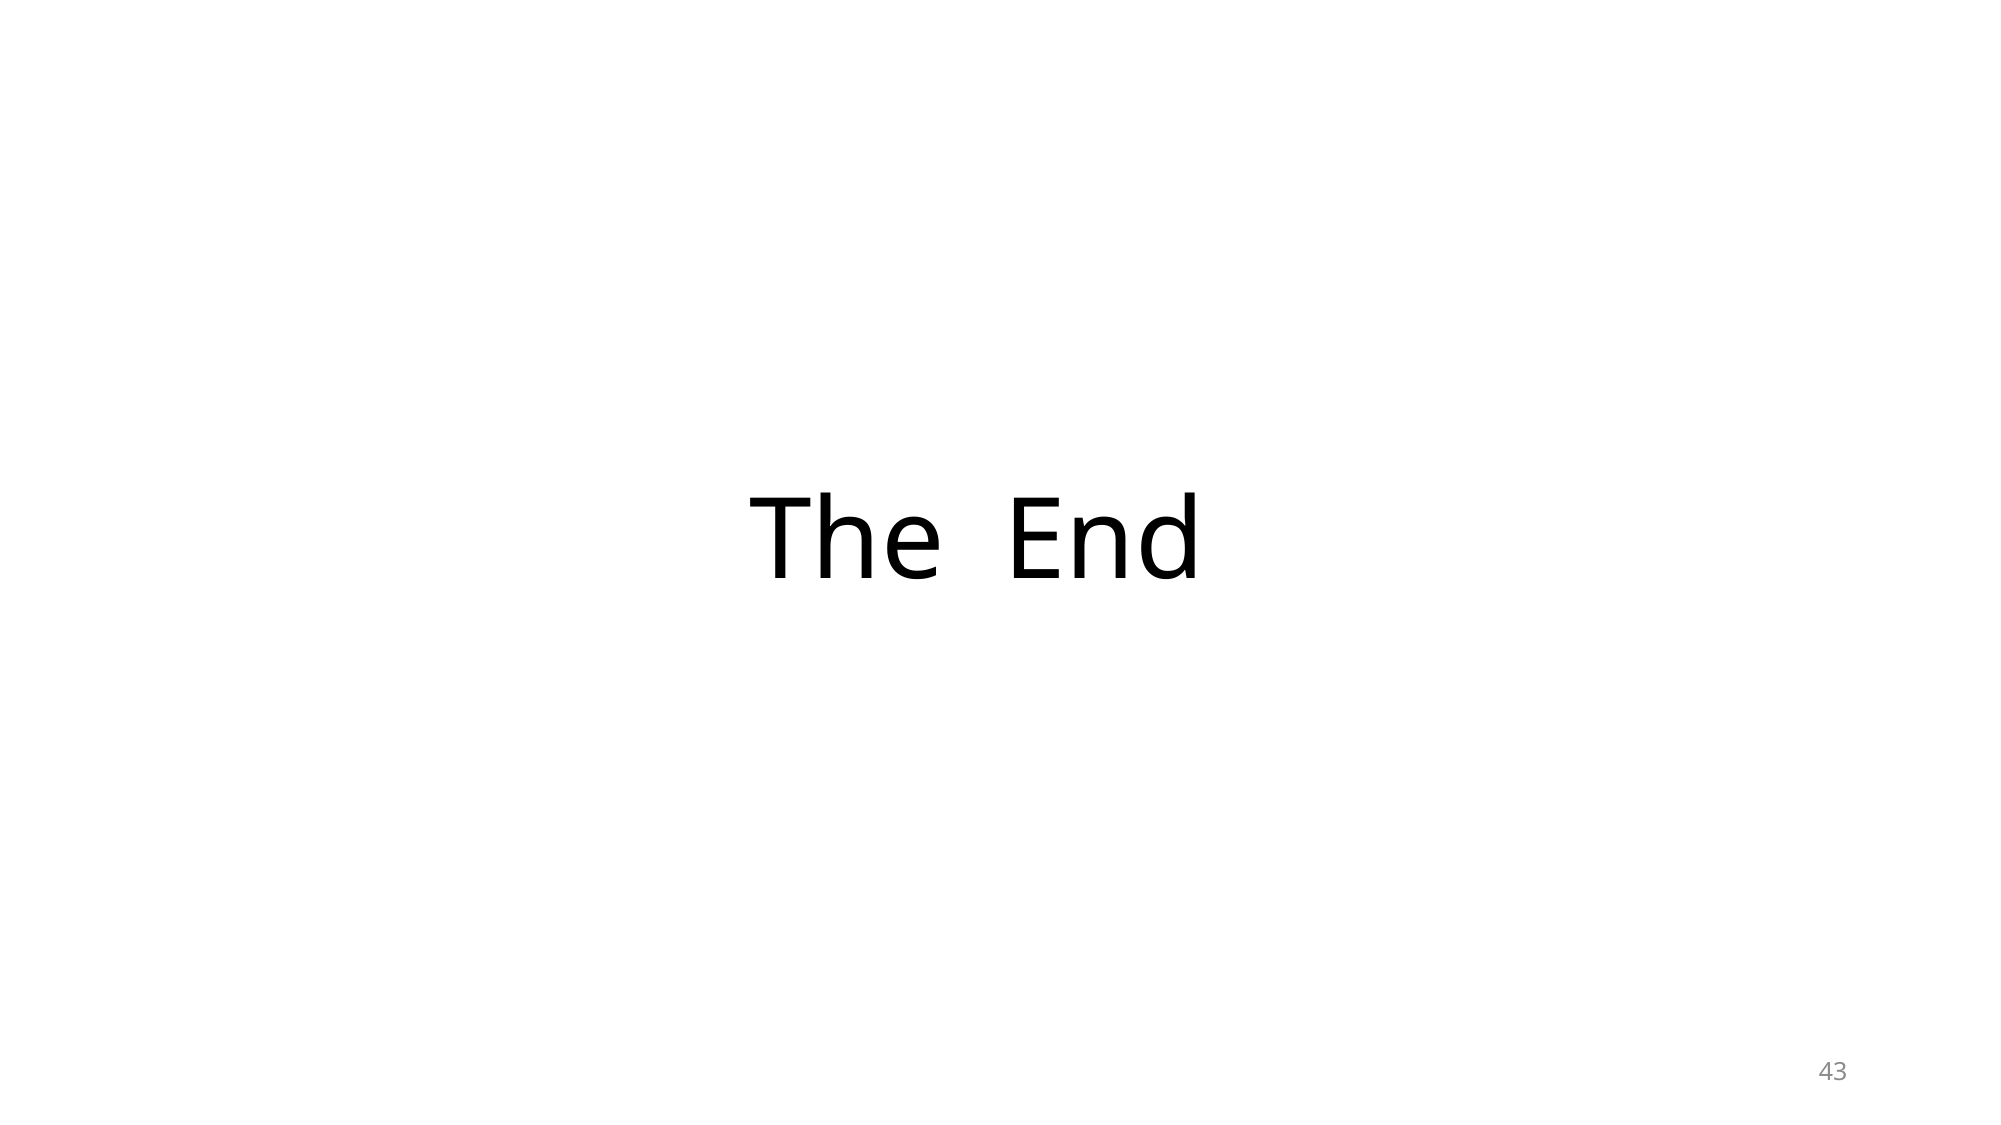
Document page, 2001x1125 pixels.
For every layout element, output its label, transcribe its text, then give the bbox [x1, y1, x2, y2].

text_box The End [727, 458, 1228, 608]
slide_number 43 [1412, 1042, 1863, 1103]
